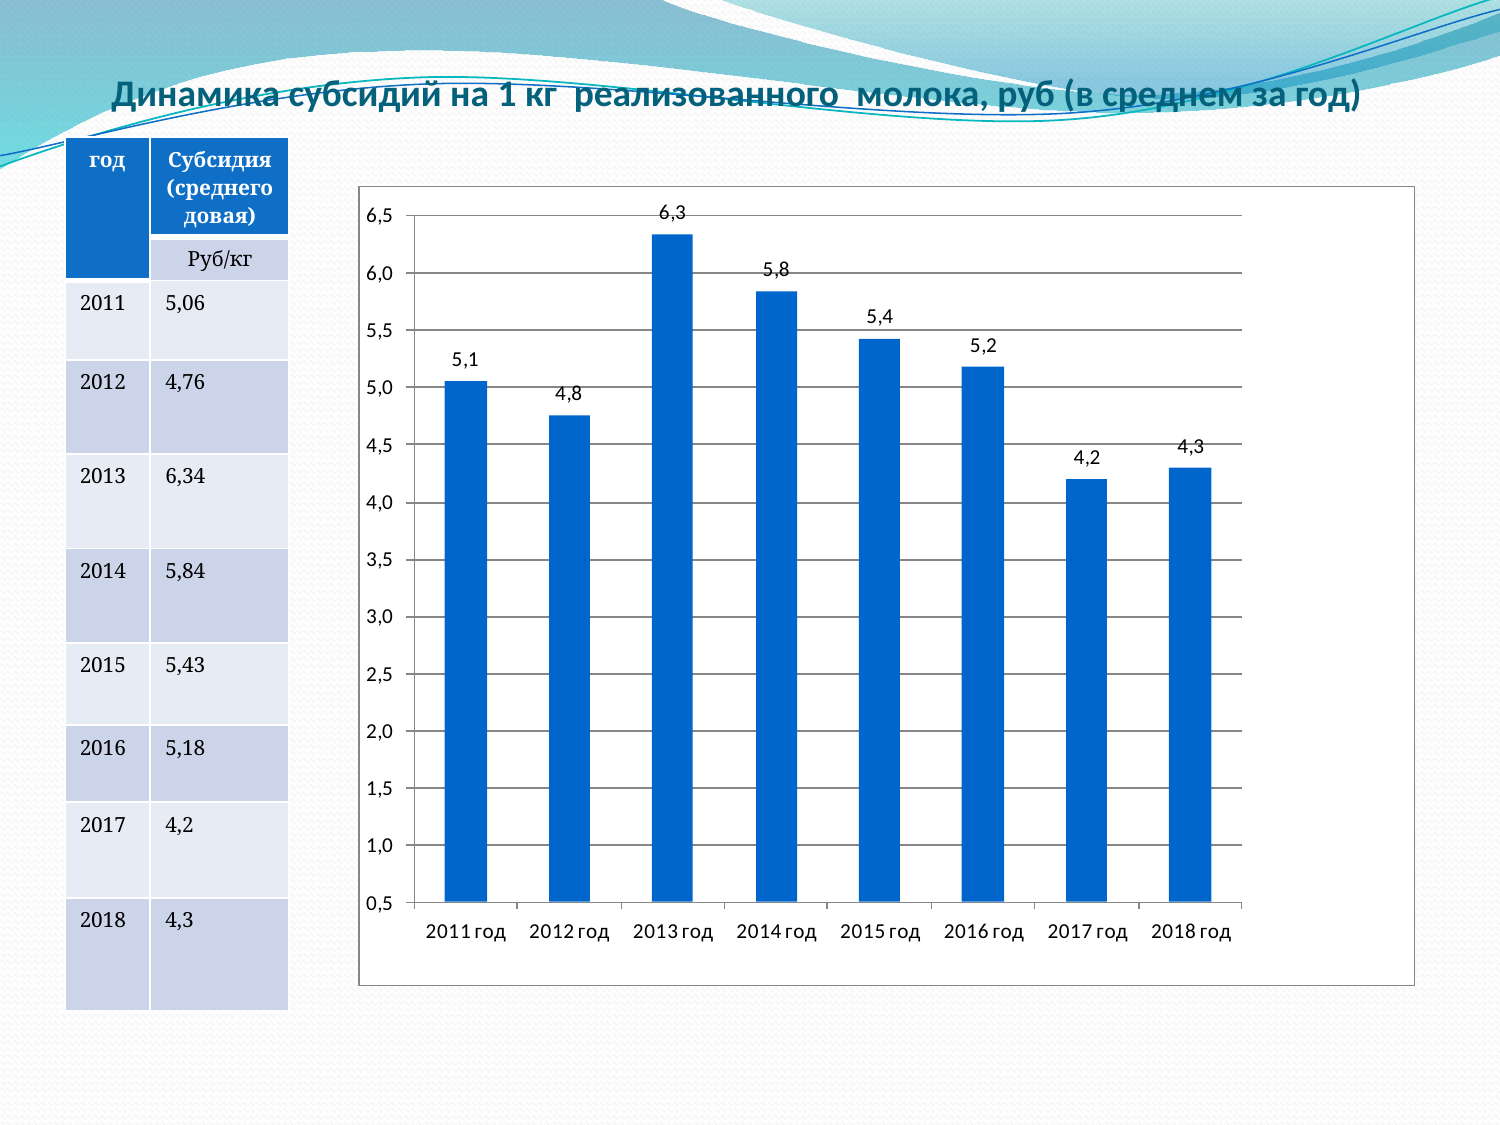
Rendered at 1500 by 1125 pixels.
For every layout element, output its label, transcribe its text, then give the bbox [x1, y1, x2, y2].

table_cell 2011 [66, 283, 149, 359]
table_header Субсидия (среднегодовая) [151, 138, 288, 234]
table_cell 5,18 [151, 726, 288, 801]
table_cell 5,84 [151, 549, 288, 642]
table_cell 2018 [66, 899, 149, 1010]
table_cell 5,43 [151, 644, 288, 724]
table_cell 4,76 [151, 361, 288, 453]
table_cell 2013 [66, 455, 149, 548]
table_cell 2012 [66, 361, 149, 453]
table_cell 2014 [66, 549, 149, 642]
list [349, 177, 1424, 995]
title Динамика субсидий на 1 кг реализованного молока, руб (в среднем за год) [74, 44, 1400, 114]
table_cell 6,34 [151, 455, 288, 548]
table_cell Руб/кг [151, 240, 288, 280]
table_cell 2017 [66, 803, 149, 897]
table_cell 4,3 [151, 899, 288, 1010]
table_cell 4,2 [151, 803, 288, 897]
table_cell 2015 [66, 644, 149, 724]
table_header год [66, 138, 149, 278]
table_cell 2016 [66, 726, 149, 801]
table_cell 5,06 [151, 281, 288, 359]
